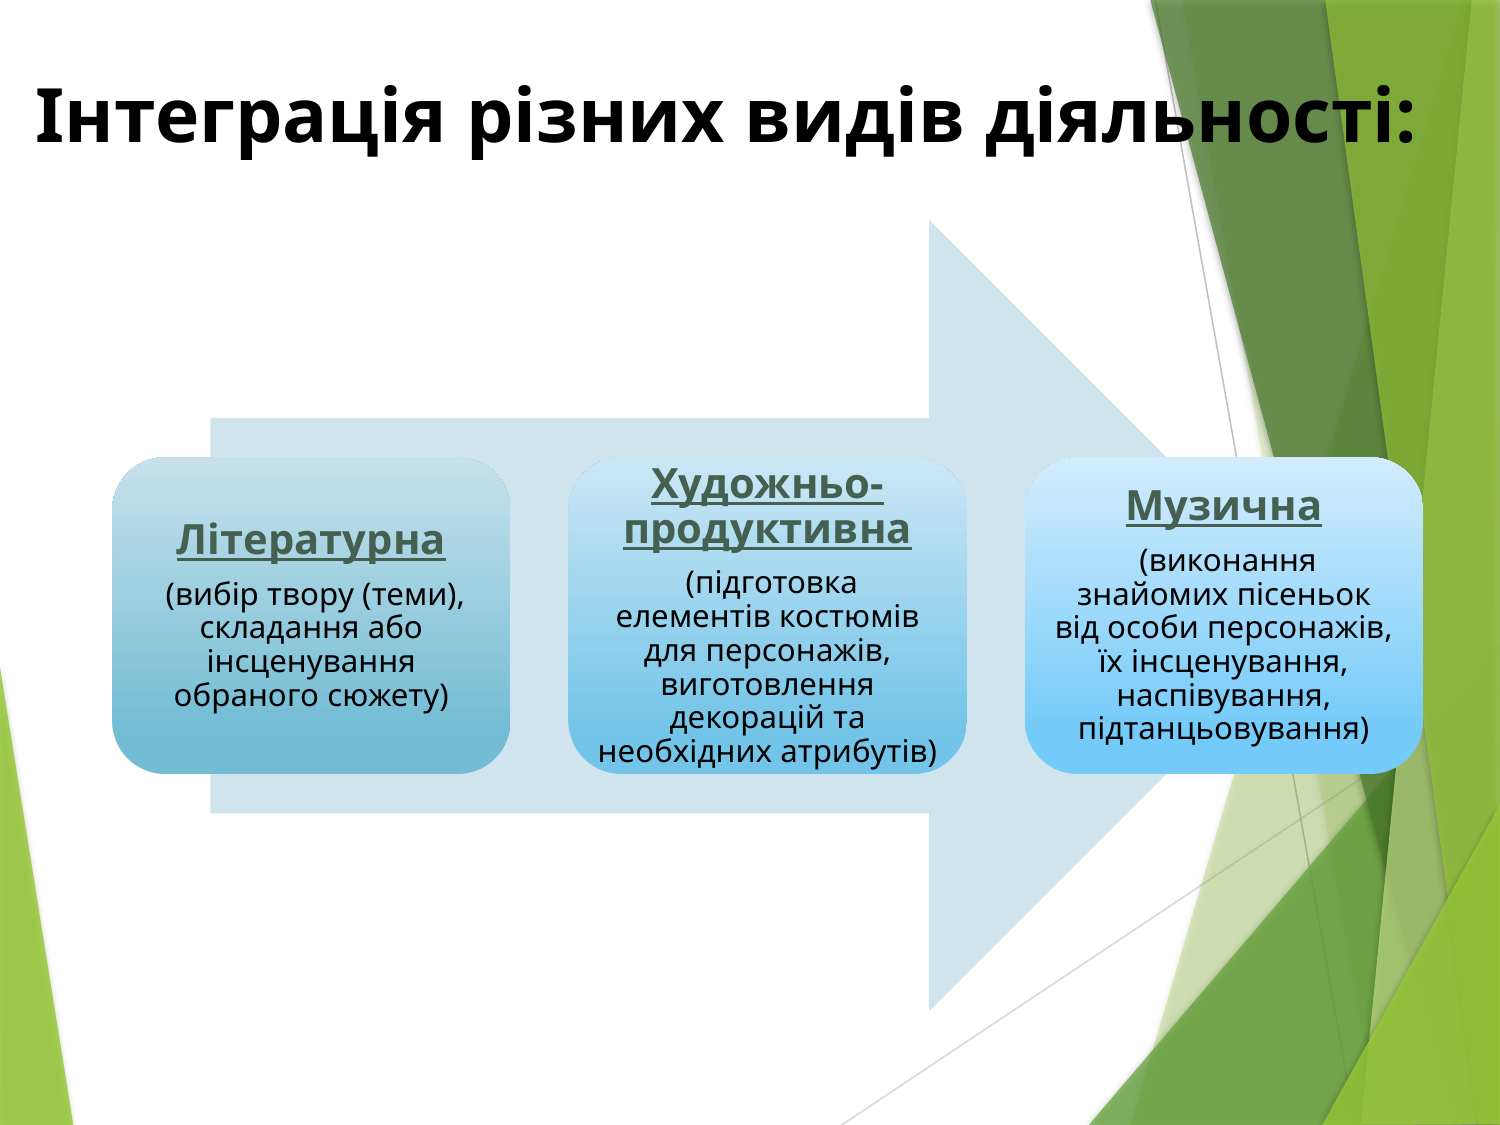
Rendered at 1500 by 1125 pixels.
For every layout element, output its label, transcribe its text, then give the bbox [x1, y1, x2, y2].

text_box Інтеграція різних видів діяльності: [20, 60, 1434, 166]
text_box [111, 219, 1424, 1012]
